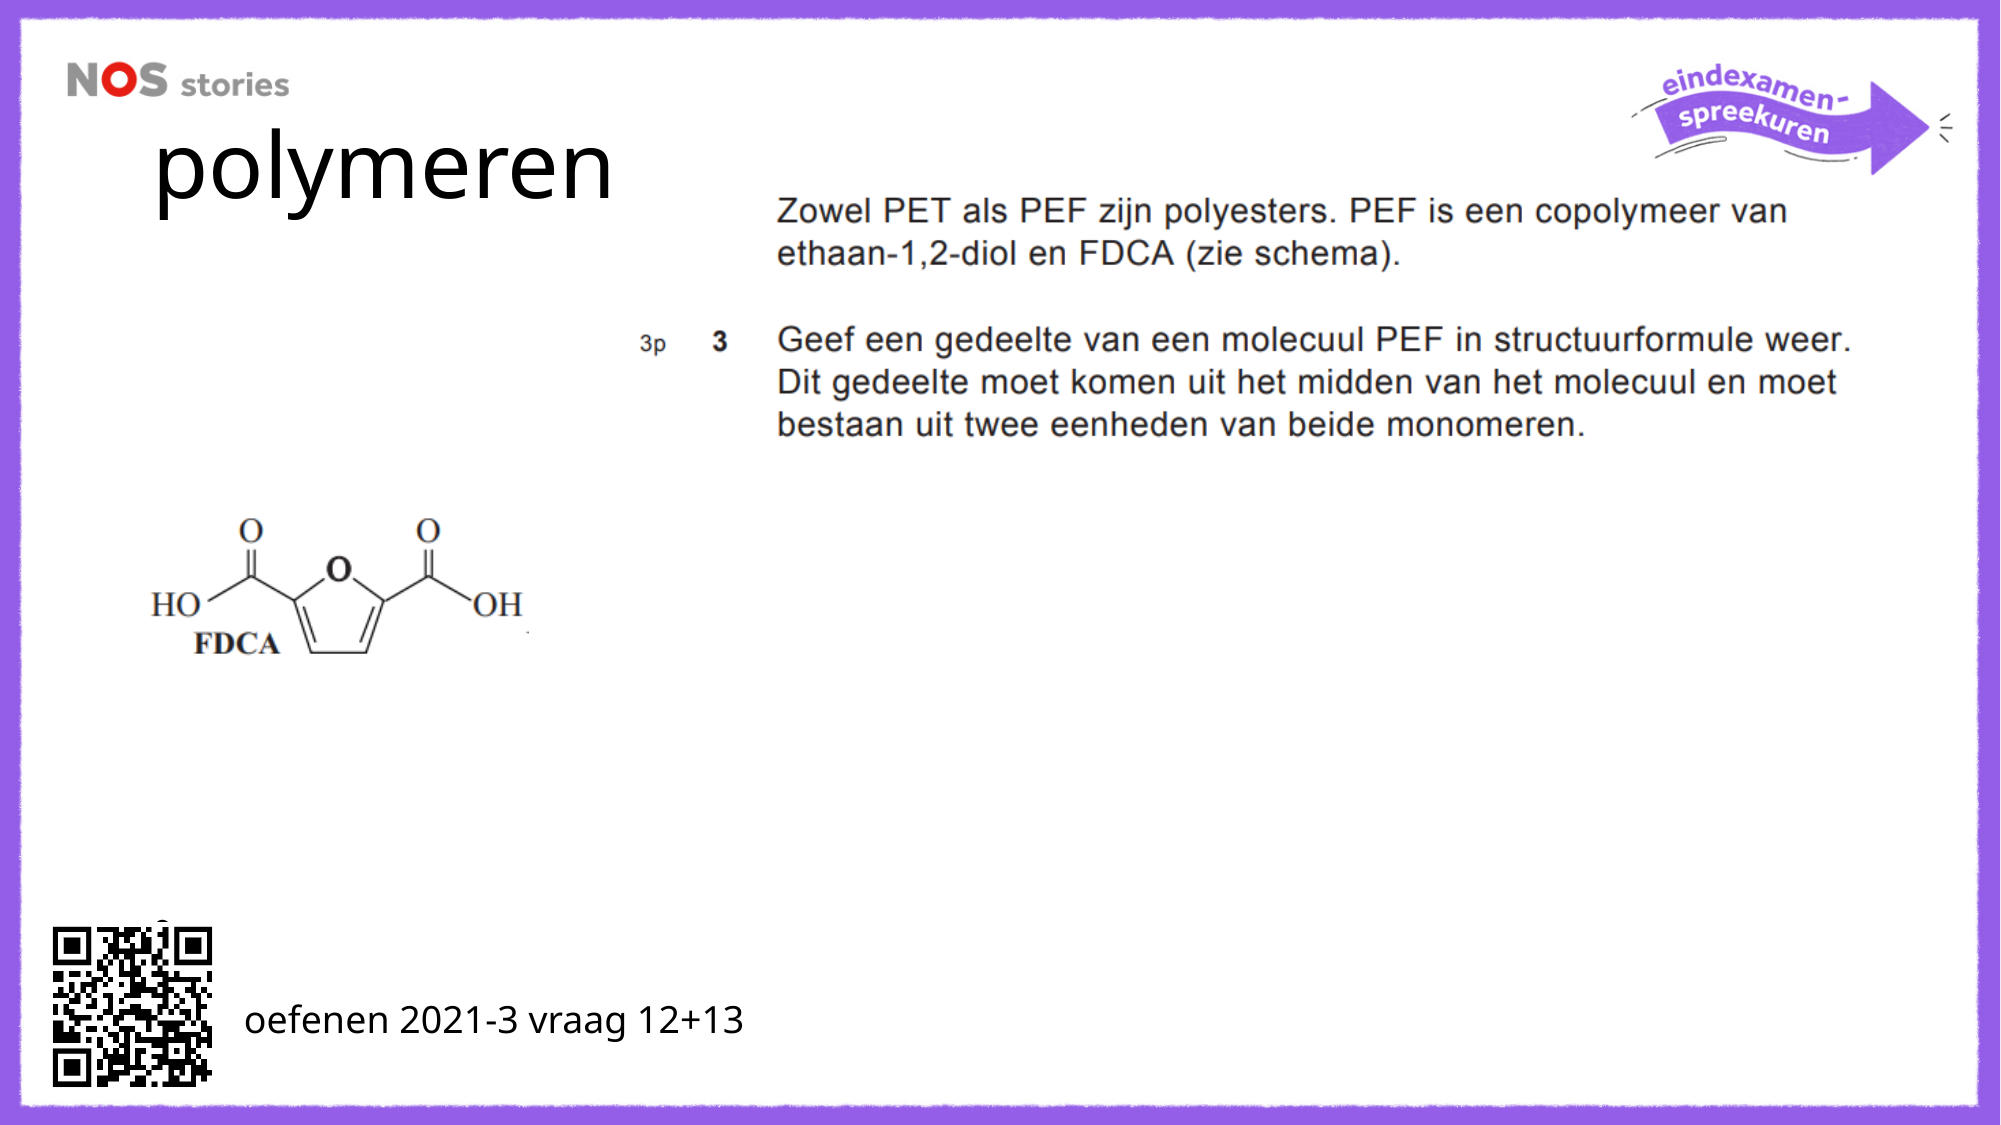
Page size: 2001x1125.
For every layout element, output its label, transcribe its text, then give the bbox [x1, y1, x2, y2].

list oefenen 2021-3 vraag 12+13 [137, 299, 1863, 1104]
title polymeren [137, 59, 1863, 278]
picture [0, 0, 2001, 1125]
